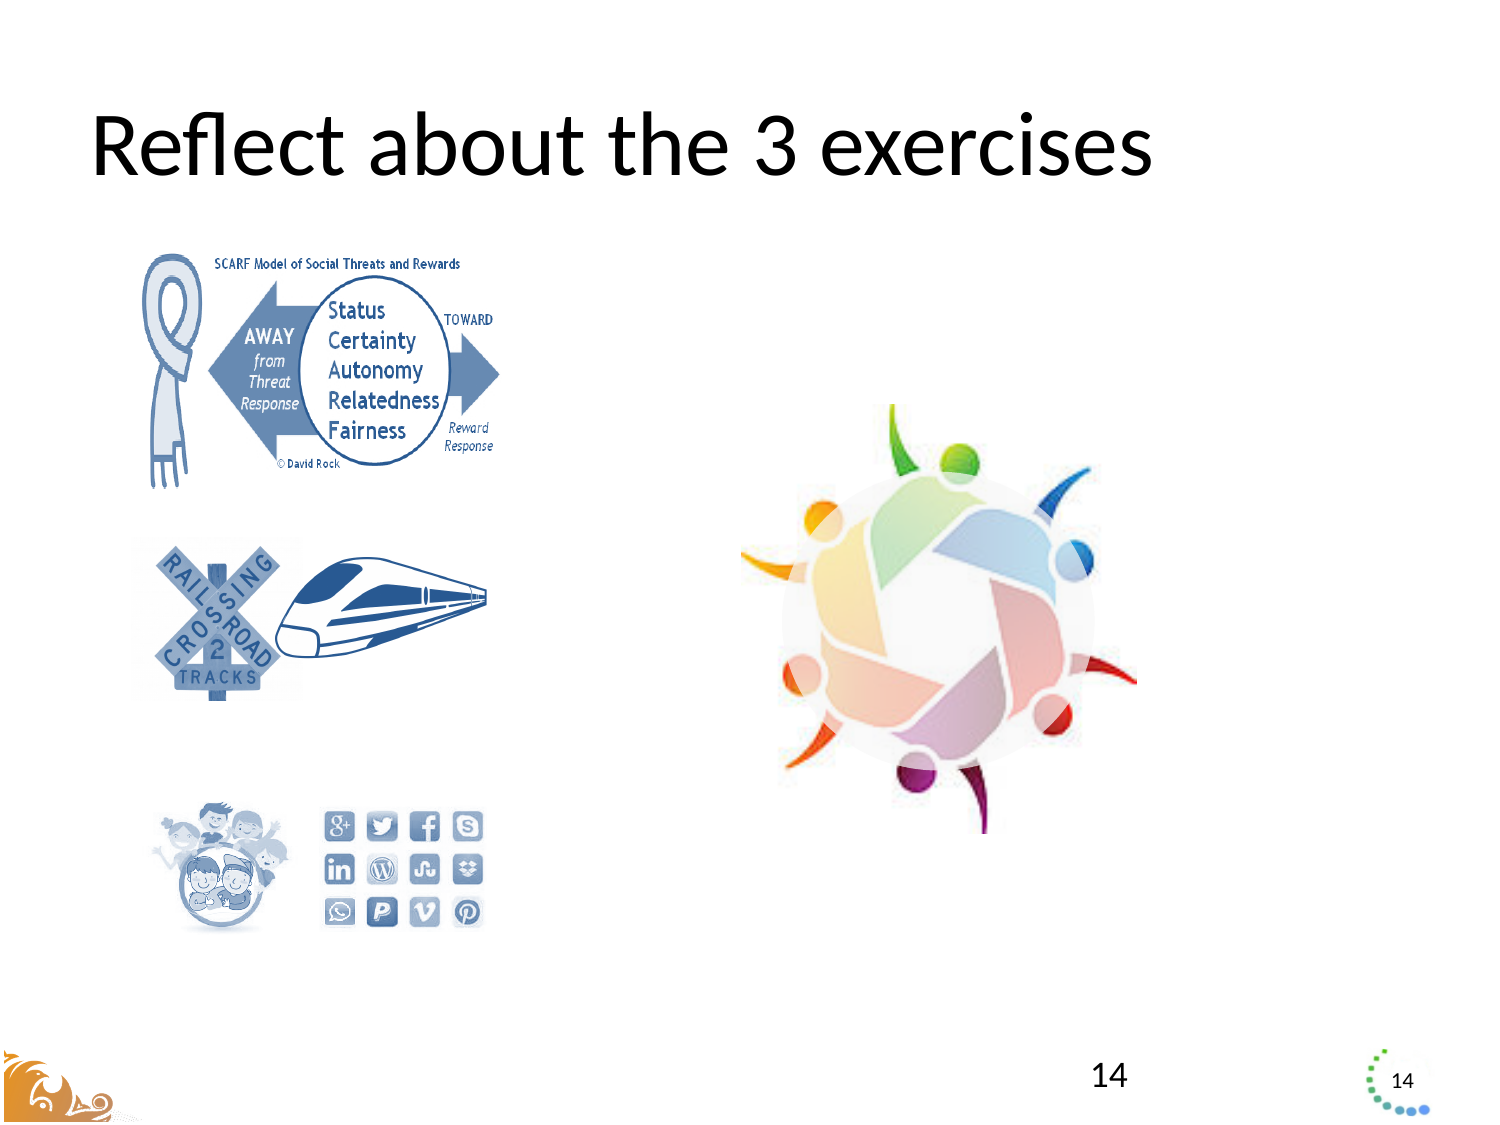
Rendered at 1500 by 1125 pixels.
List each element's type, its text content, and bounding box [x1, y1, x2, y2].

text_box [138, 246, 503, 500]
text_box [741, 403, 1137, 834]
title Reflect about the 3 exercises [75, 45, 1425, 233]
slide_number 14 [1074, 1042, 1425, 1103]
picture [4, 1044, 148, 1124]
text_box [141, 790, 487, 947]
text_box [131, 537, 487, 701]
picture [1363, 1051, 1435, 1117]
